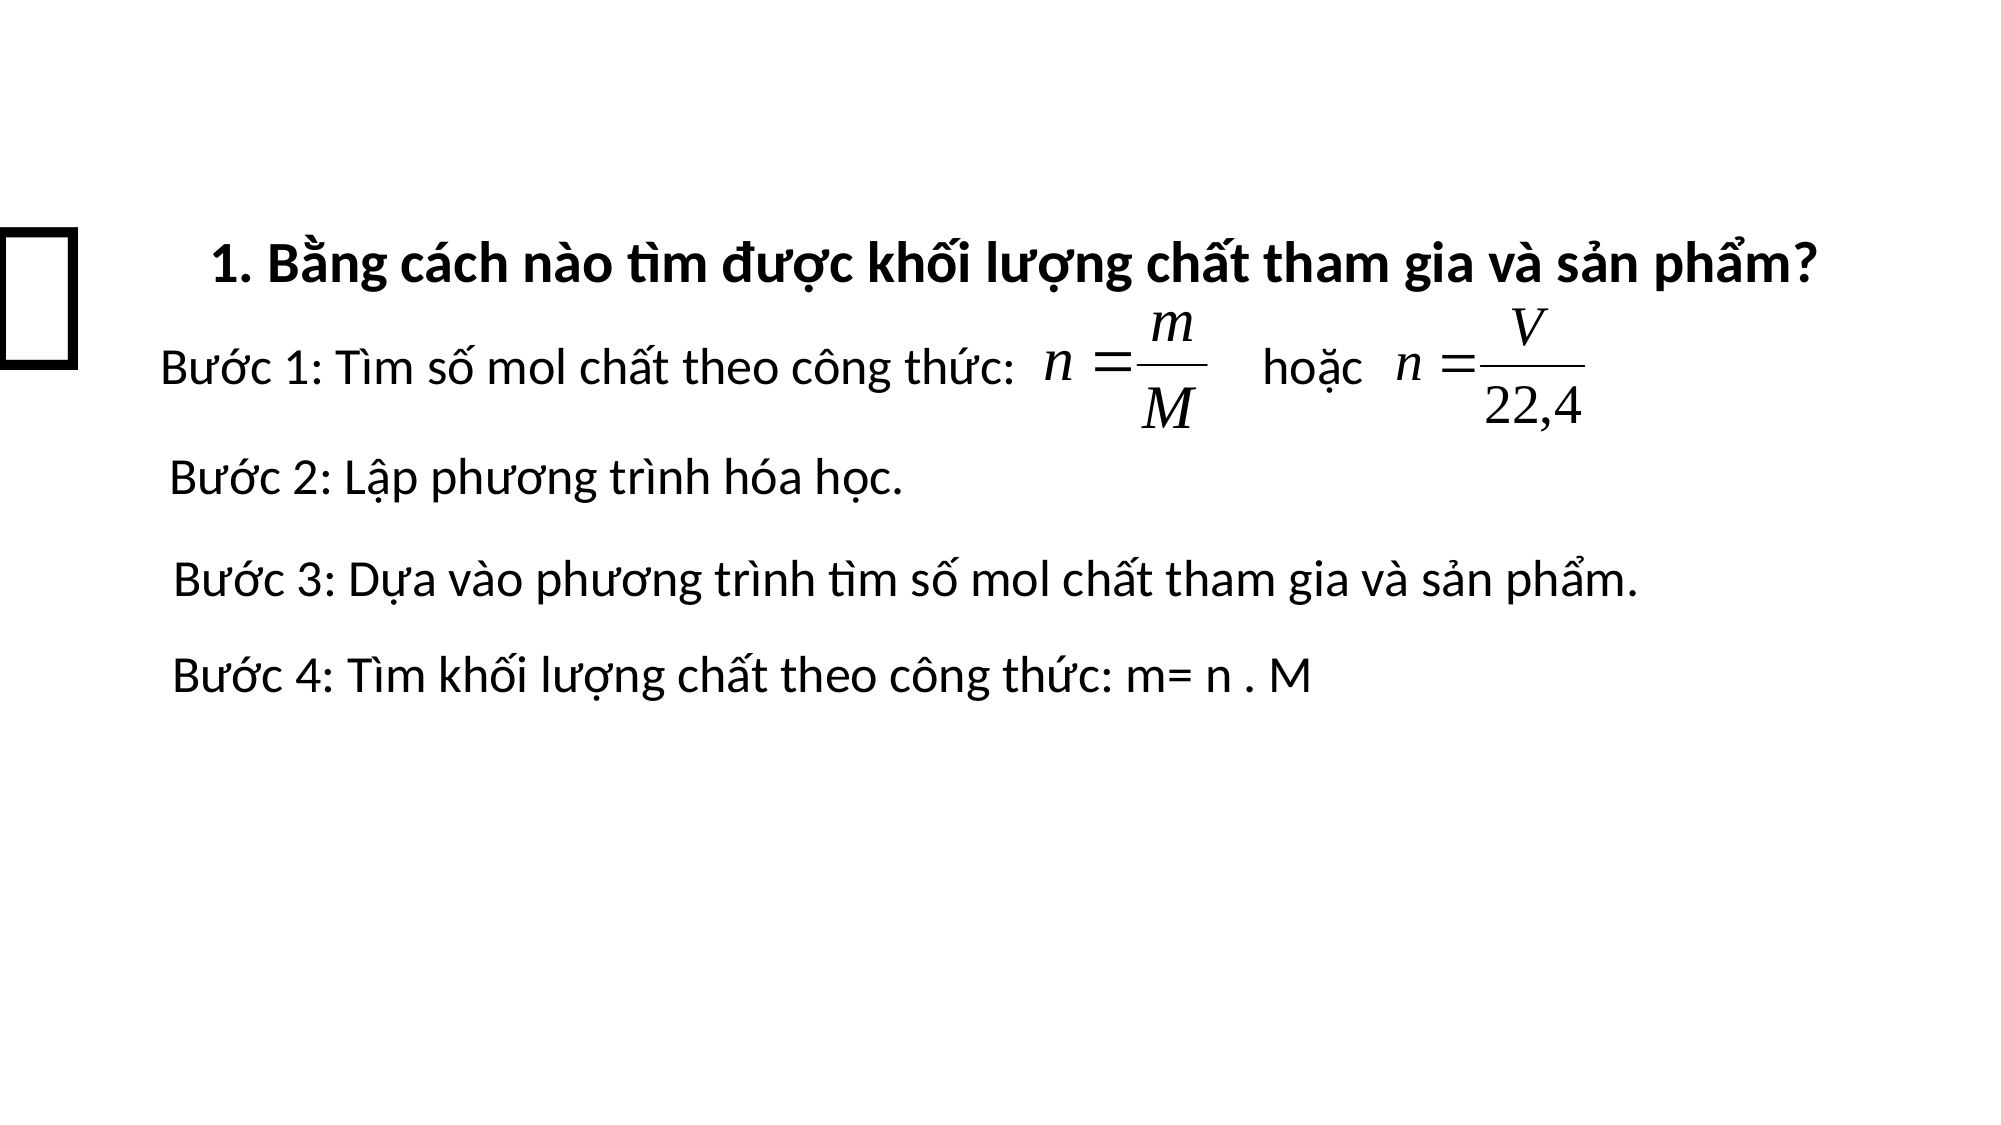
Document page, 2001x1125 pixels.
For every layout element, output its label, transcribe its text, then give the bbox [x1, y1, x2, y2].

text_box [1033, 282, 1219, 443]
text_box Bước 1: Tìm số mol chất theo công thức: hoặc [145, 325, 1563, 465]
subtitle 1. Bằng cách nào tìm được khối lượng chất tham gia và sản phẩm? [165, 225, 1865, 326]
text_box Bước 3: Dựa vào phương trình tìm số mol chất tham gia và sản phẩm. [159, 536, 1656, 615]
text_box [1386, 291, 1597, 446]
text_box  [0, 162, 165, 418]
text_box Bước 2: Lập phương trình hóa học. [155, 434, 921, 512]
text_box Bước 4: Tìm khối lượng chất theo công thức: m= n . M [157, 633, 1330, 711]
